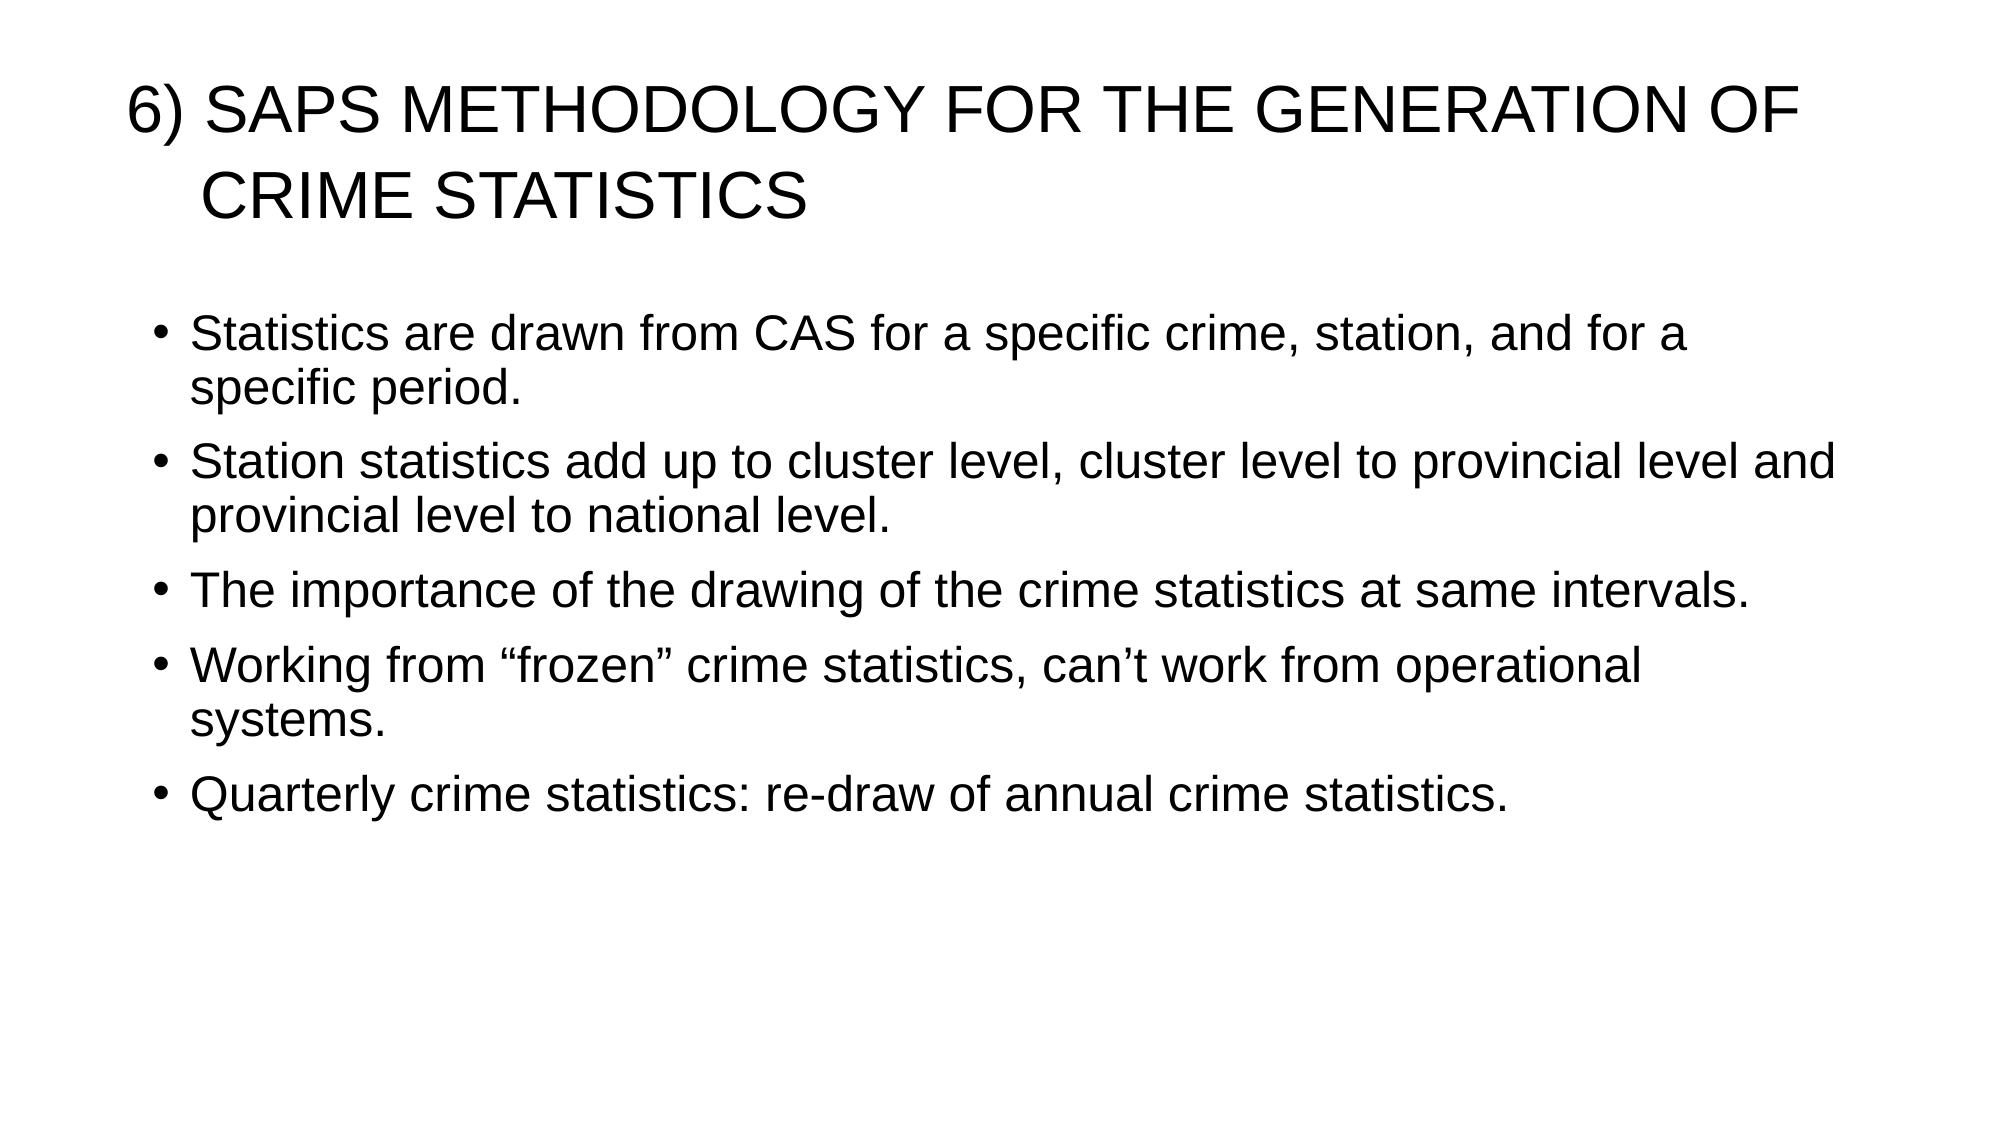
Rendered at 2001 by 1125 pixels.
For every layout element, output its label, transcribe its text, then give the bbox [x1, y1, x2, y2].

title 6) SAPS METHODOLOGY FOR THE GENERATION OF CRIME STATISTICS [111, 46, 1837, 265]
list Statistics are drawn from CAS for a specific crime, station, and for a specific period. Station statistics add up to cluster level, cluster level to provincial level and provincial level to national level. The importance of the drawing of the crime statistics at same intervals. Working from “frozen” crime statistics, can’t work from operational systems. Quarterly crime statistics: re-draw of annual crime statistics. [137, 299, 1863, 1014]
